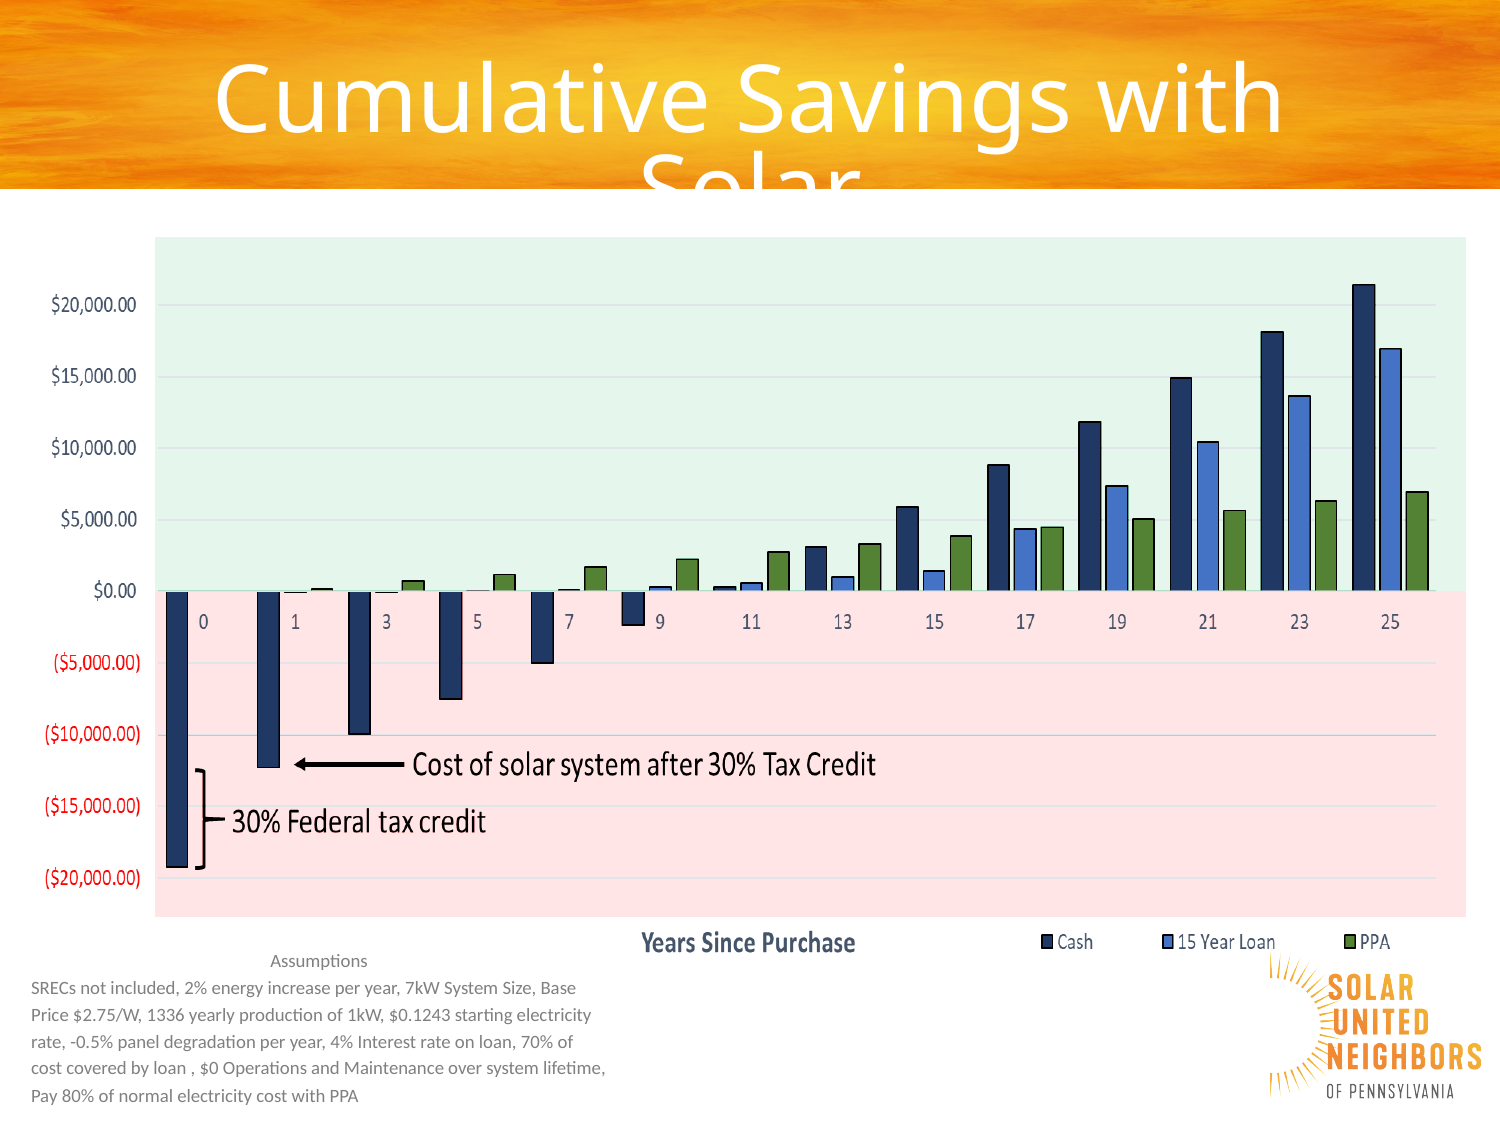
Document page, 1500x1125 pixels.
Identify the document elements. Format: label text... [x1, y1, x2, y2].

text_box Cumulative Savings with Solar [105, 53, 1395, 149]
picture [34, 237, 1483, 1104]
text_box Assumptions SRECs not included, 2% energy increase per year, 7kW System Size, Base Price $2.75/W, 1336 yearly production of 1kW, $0.1243 starting electricity rate, -0.5% panel degradation per year, 4% Interest rate on loan, 70% of cost covered by loan , $0 Operations and Maintenance over system lifetime, Pay 80% of normal electricity cost with PPA [19, 938, 619, 1046]
picture [0, 0, 1500, 189]
